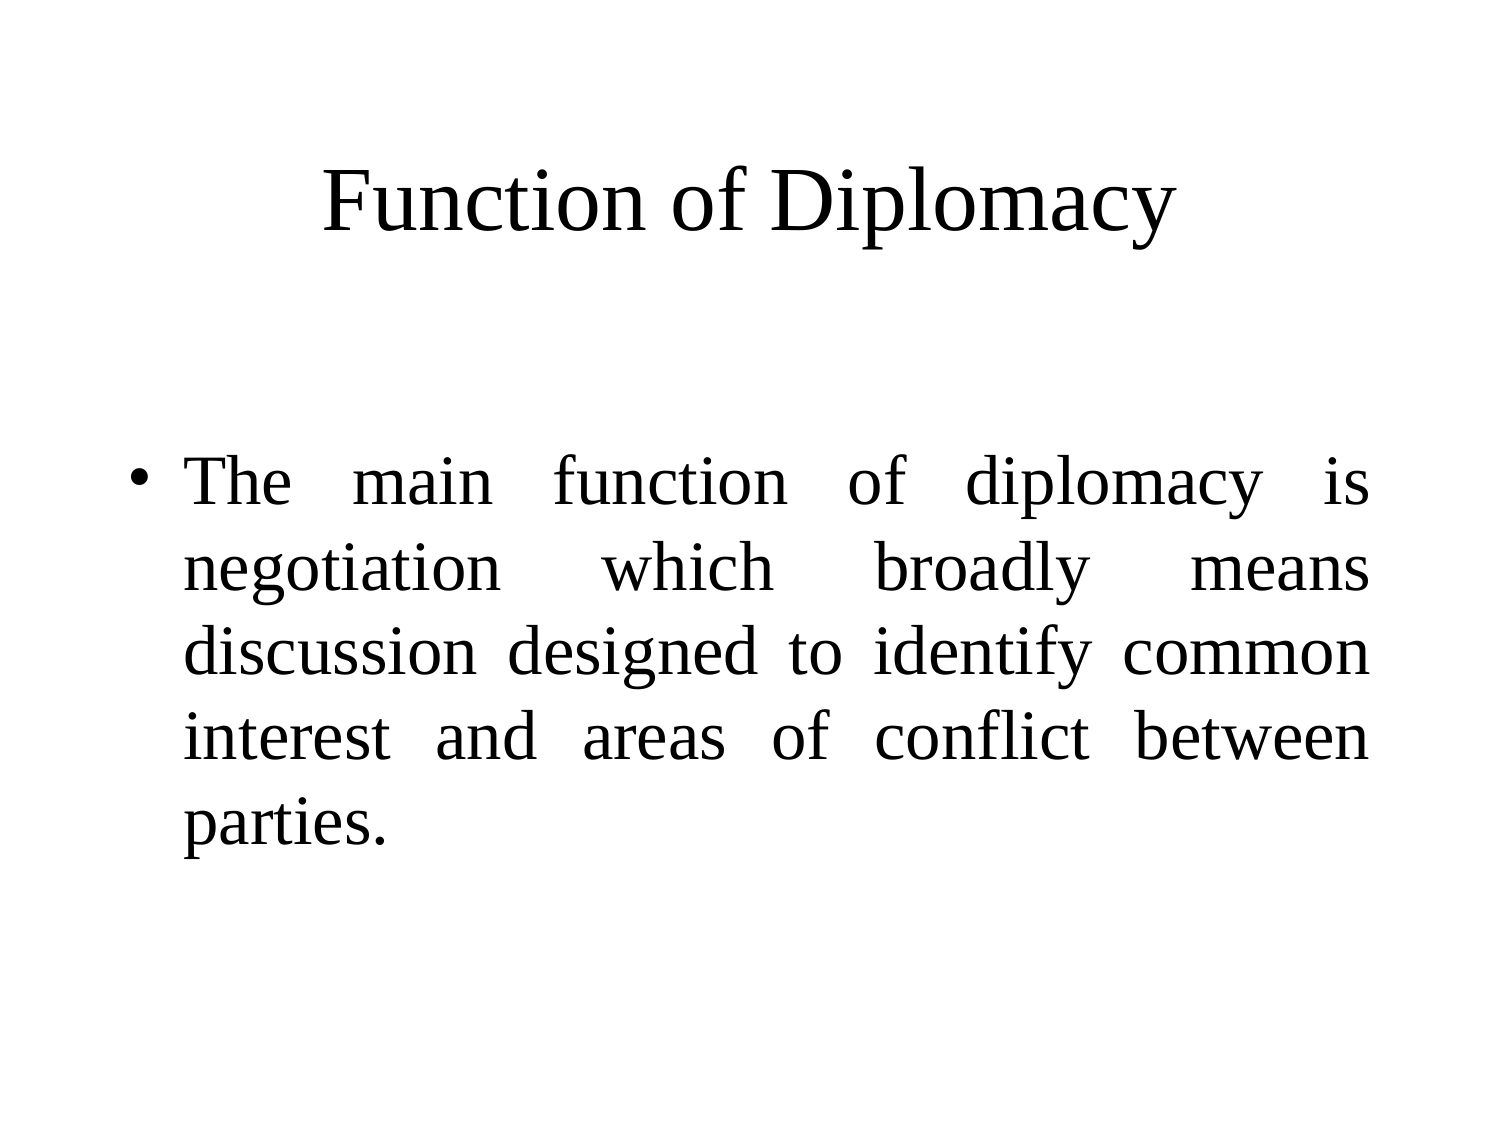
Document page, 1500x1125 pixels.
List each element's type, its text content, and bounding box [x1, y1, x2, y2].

list The main function of diplomacy is negotiation which broadly means discussion designed to identify common interest and areas of conflict between parties. [112, 324, 1388, 1000]
title Function of Diplomacy [112, 99, 1388, 288]
